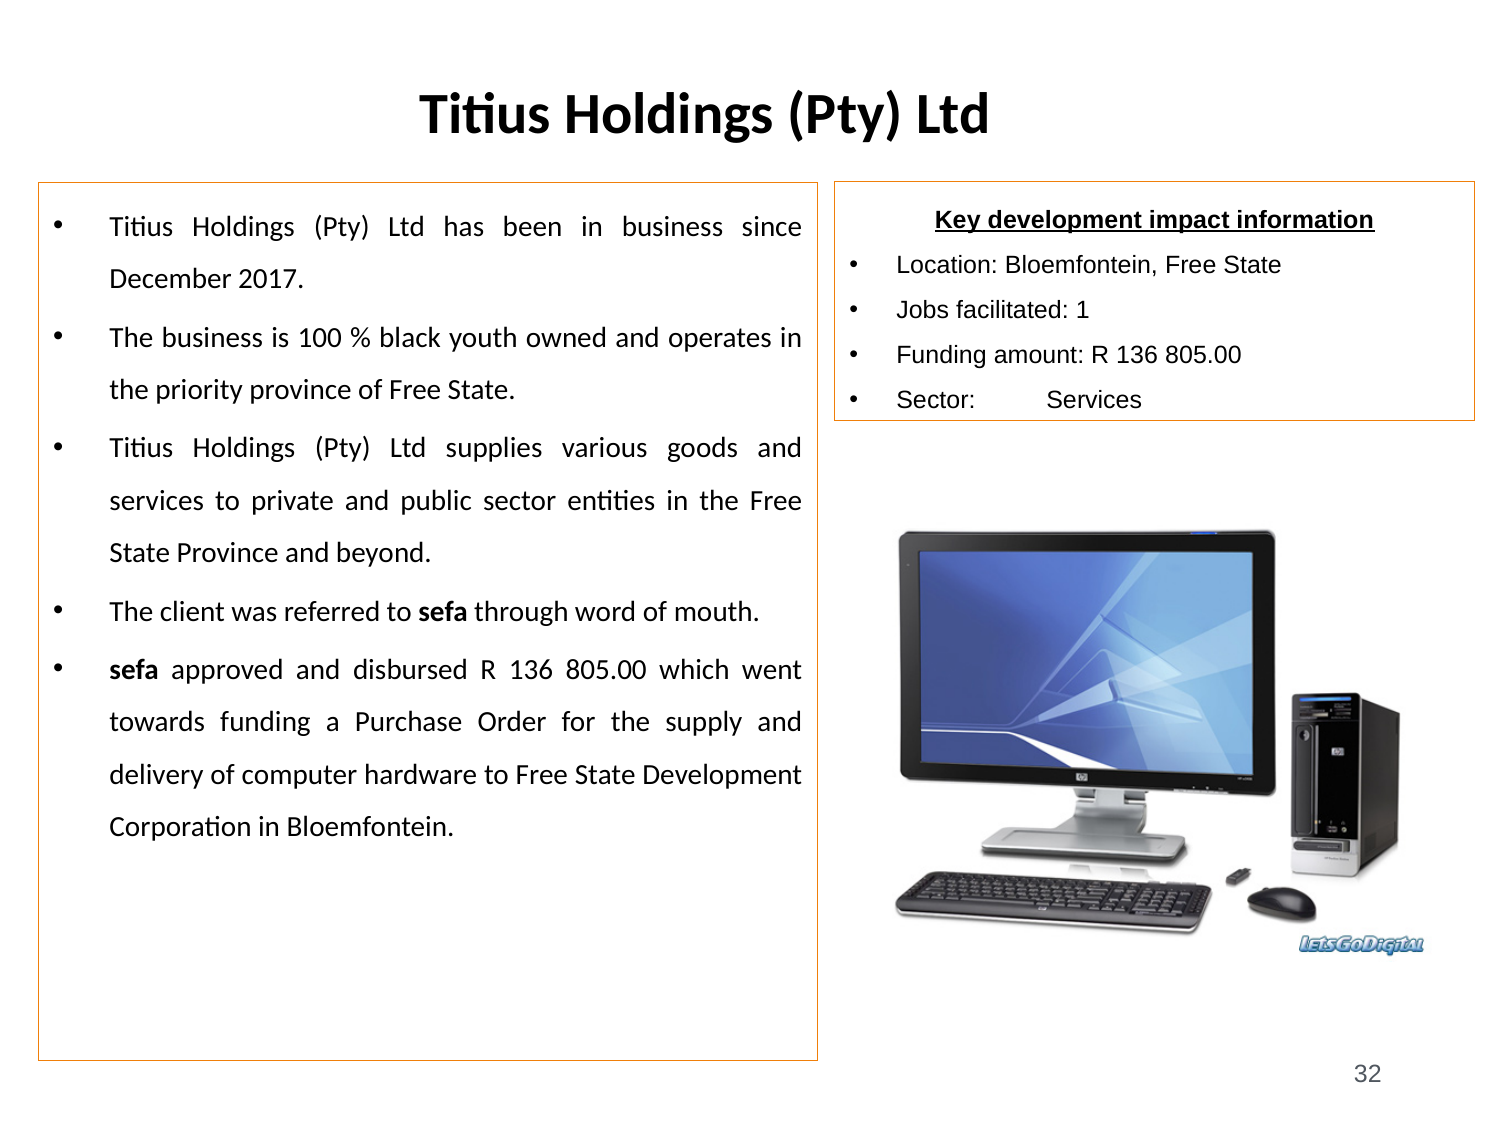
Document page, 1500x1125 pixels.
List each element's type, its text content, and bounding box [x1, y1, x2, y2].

title Titius Holdings (Pty) Ltd [58, 59, 1353, 161]
slide_number 32 [1059, 1042, 1397, 1103]
picture [848, 503, 1434, 962]
text_box Key development impact information Location: Bloemfontein, Free State Jobs facilitated: 1 Funding amount: R 136 805.00 Sector: Services [834, 181, 1475, 421]
list Titius Holdings (Pty) Ltd has been in business since December 2017. The business is 100 % black youth owned and operates in the priority province of Free State. Titius Holdings (Pty) Ltd supplies various goods and services to private and public sector entities in the Free State Province and beyond. The client was referred to sefa through word of mouth. sefa approved and disbursed R 136 805.00 which went towards funding a Purchase Order for the supply and delivery of computer hardware to Free State Development Corporation in Bloemfontein. [38, 182, 818, 1061]
